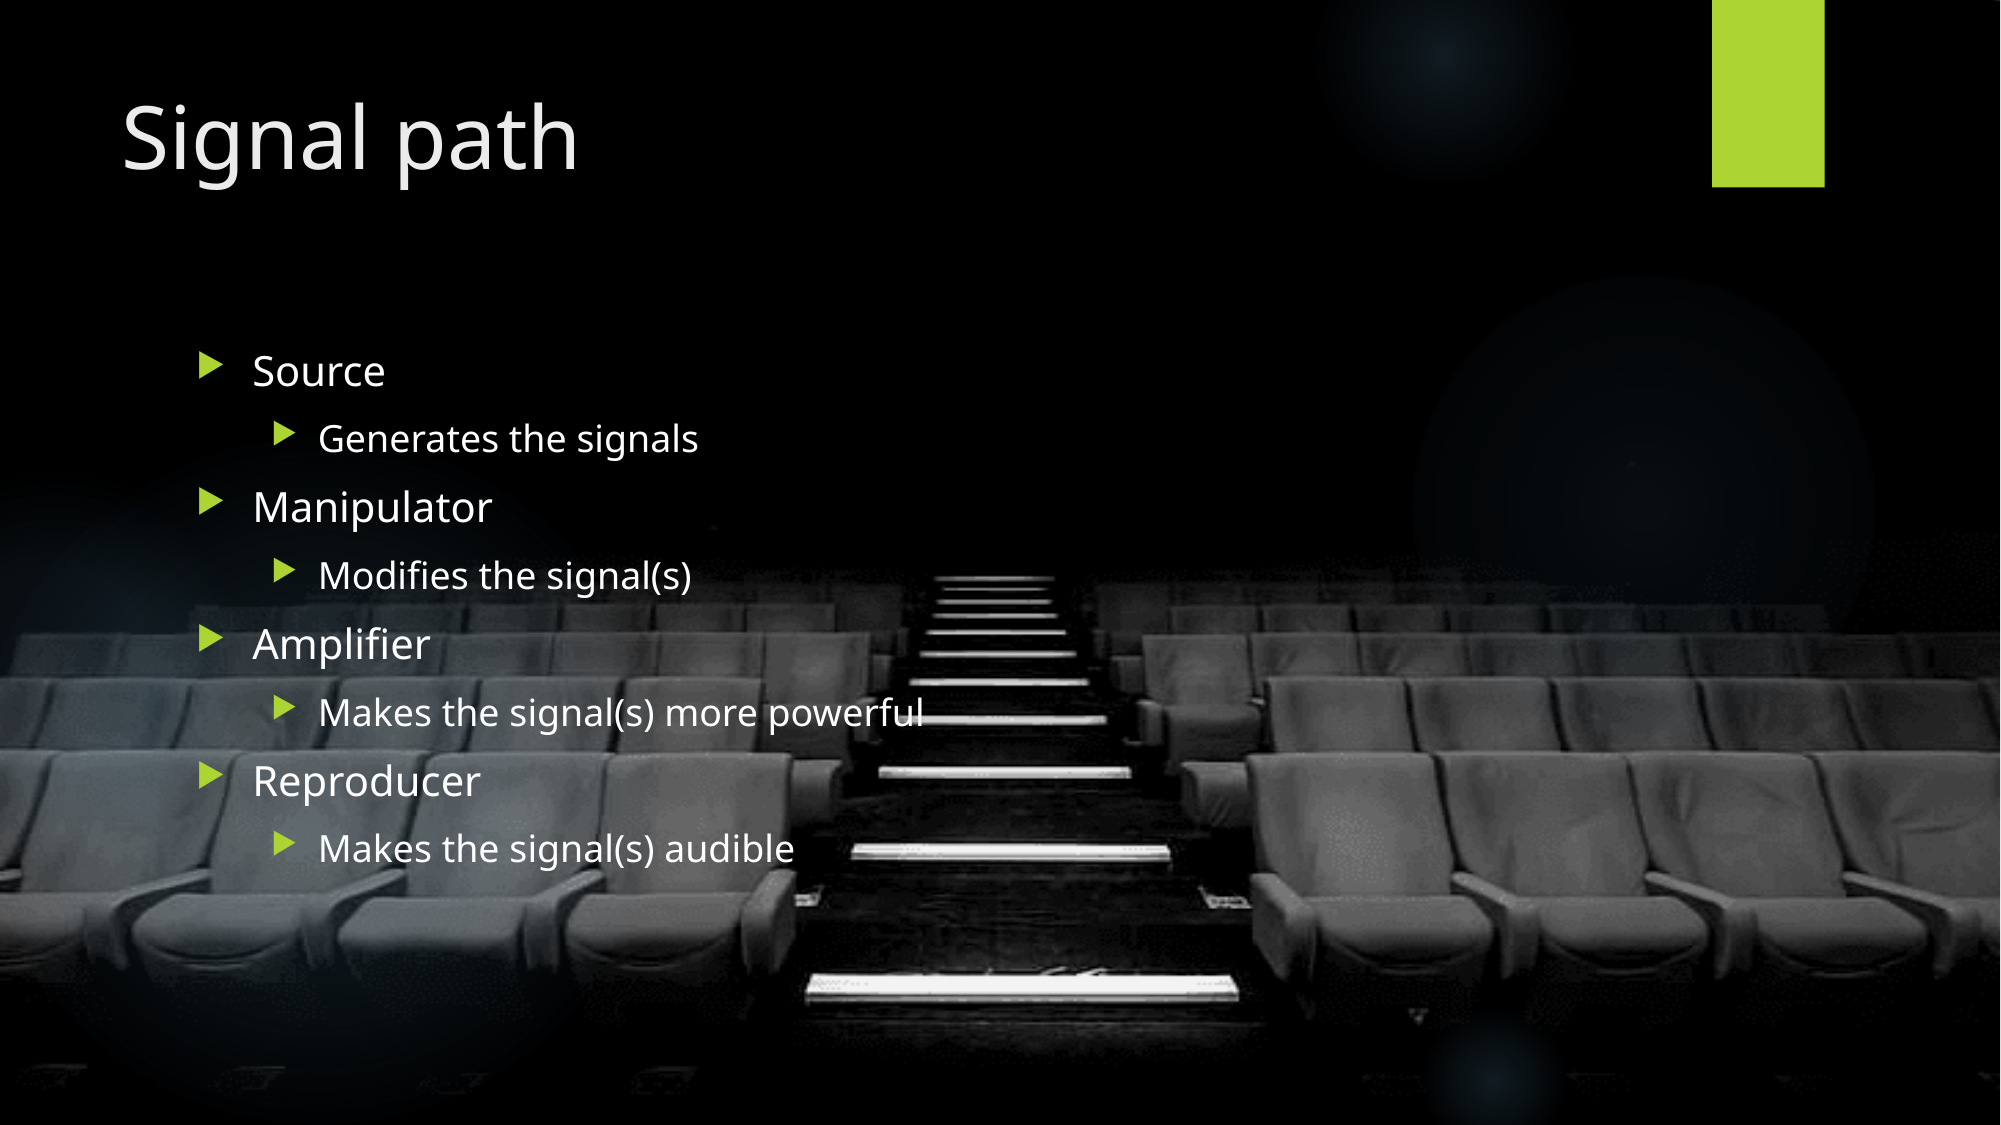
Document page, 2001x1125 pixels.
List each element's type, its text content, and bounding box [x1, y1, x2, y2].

picture [0, 0, 2001, 1125]
title Signal path [106, 74, 1649, 304]
list Source Generates the signals Manipulator Modifies the signal(s) Amplifier Makes the signal(s) more powerful Reproducer Makes the signal(s) audible [181, 336, 1649, 1025]
